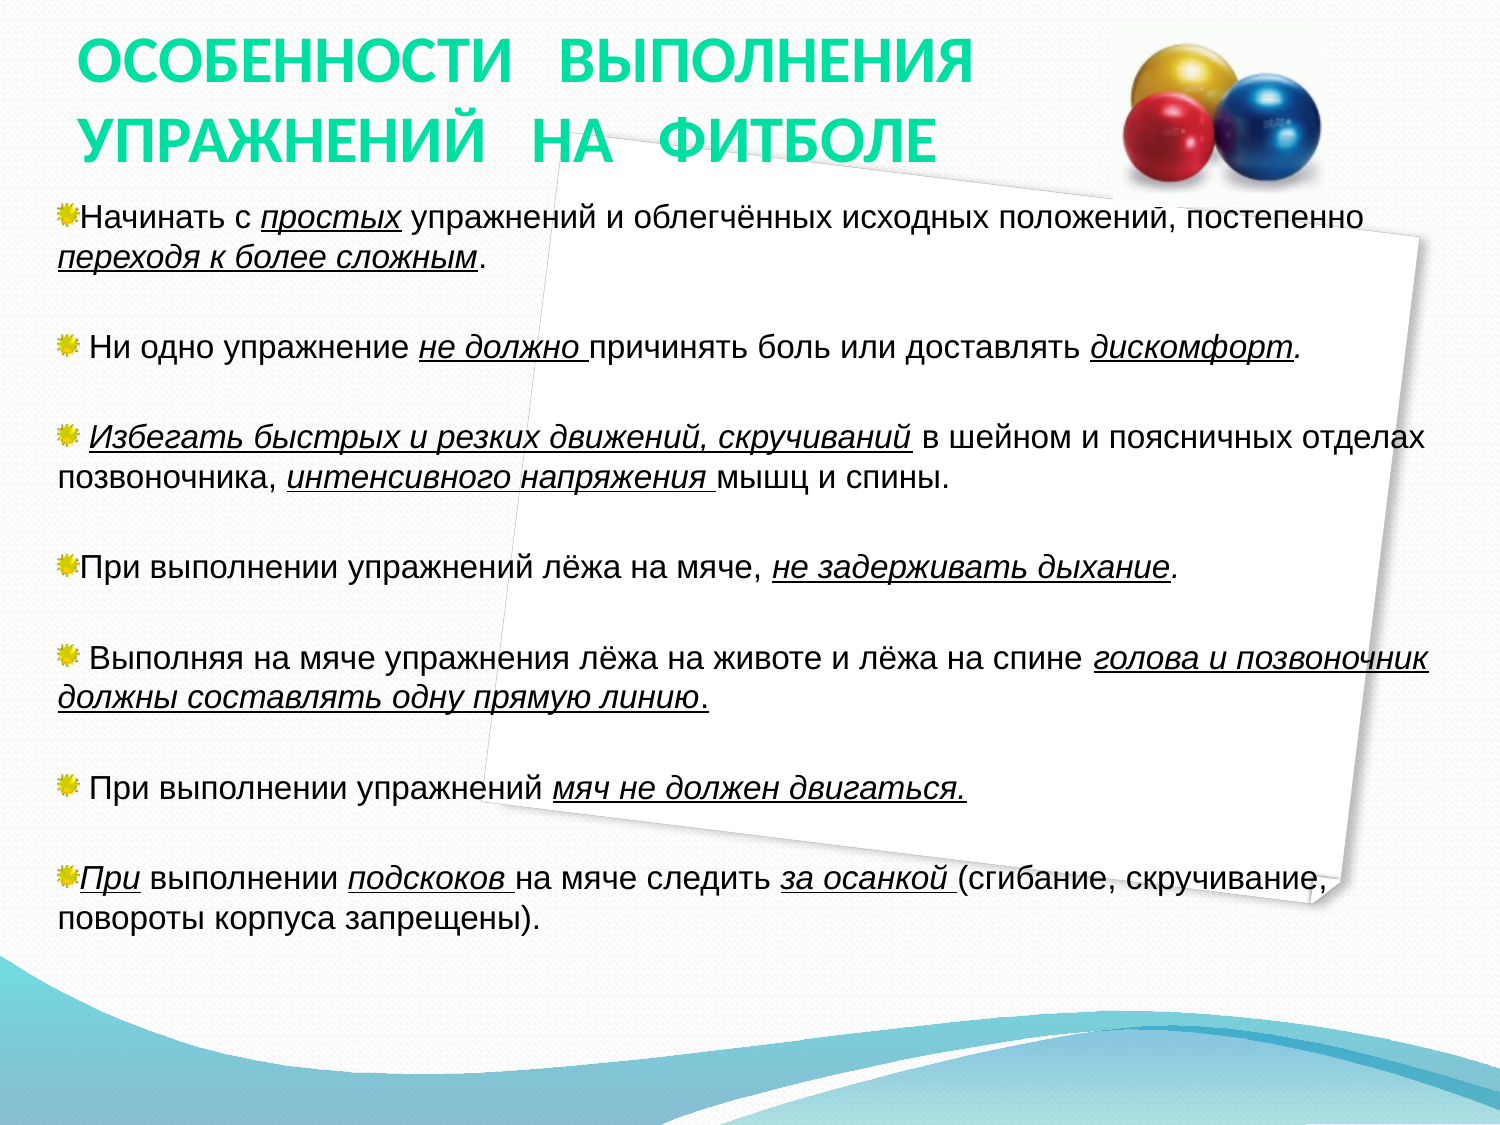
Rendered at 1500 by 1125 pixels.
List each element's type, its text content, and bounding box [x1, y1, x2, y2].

text_box Особенности выполнения упражнений на фитболе [70, 70, 1106, 184]
picture [57, 865, 80, 888]
list Начинать с простых упражнений и облегчённых исходных положений, постепенно переходя к более сложным. Ни одно упражнение не должно причинять боль или доставлять дискомфорт. Избегать быстрых и резких движений, скручиваний в шейном и поясничных отделах позвоночника, интенсивного напряжения мышц и спины. При выполнении упражнений лёжа на мяче, не задерживать дыхание. Выполняя на мяче упражнения лёжа на животе и лёжа на спине голова и позвоночник должны составлять одну прямую линию. При выполнении упражнений мяч не должен двигаться. При выполнении подскоков на мяче следить за осанкой (сгибание, скручивание, повороты корпуса запрещены). [46, 187, 1454, 1044]
picture [57, 774, 80, 797]
picture [57, 554, 80, 577]
picture [57, 203, 80, 227]
picture [57, 334, 80, 357]
picture [57, 424, 80, 447]
picture [57, 644, 80, 667]
picture [1112, 23, 1325, 207]
